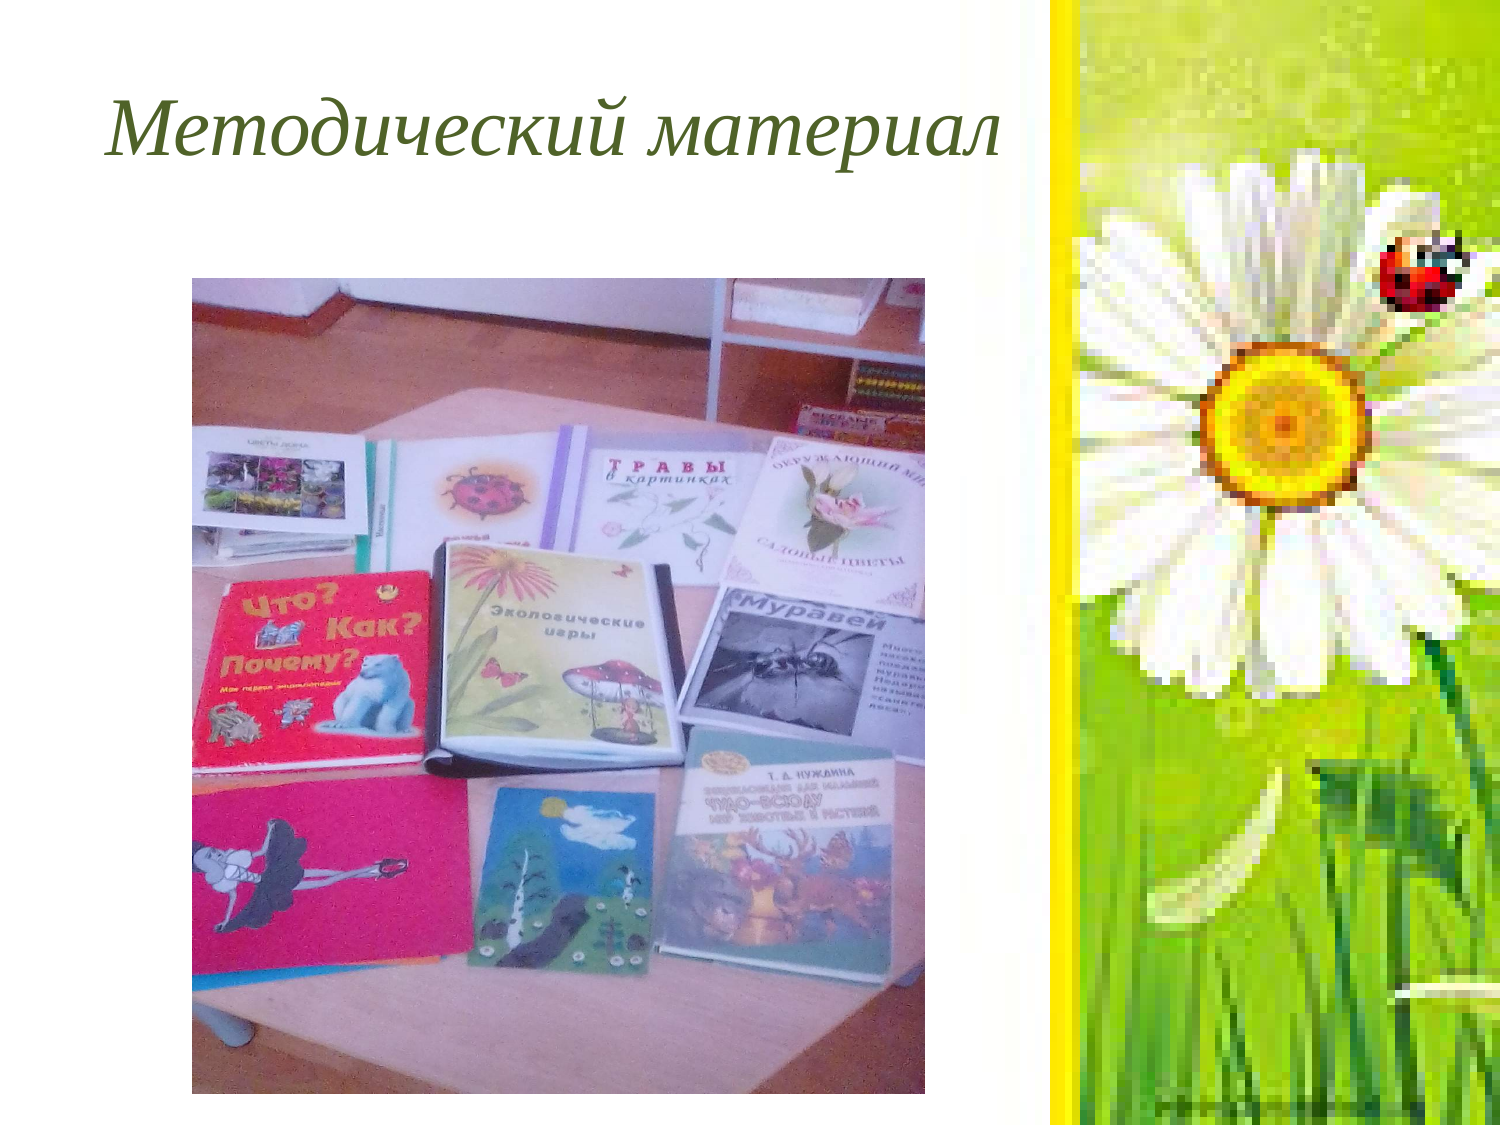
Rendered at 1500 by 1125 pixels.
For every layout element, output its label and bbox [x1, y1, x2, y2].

picture [0, 0, 1500, 1125]
list [191, 278, 925, 1095]
